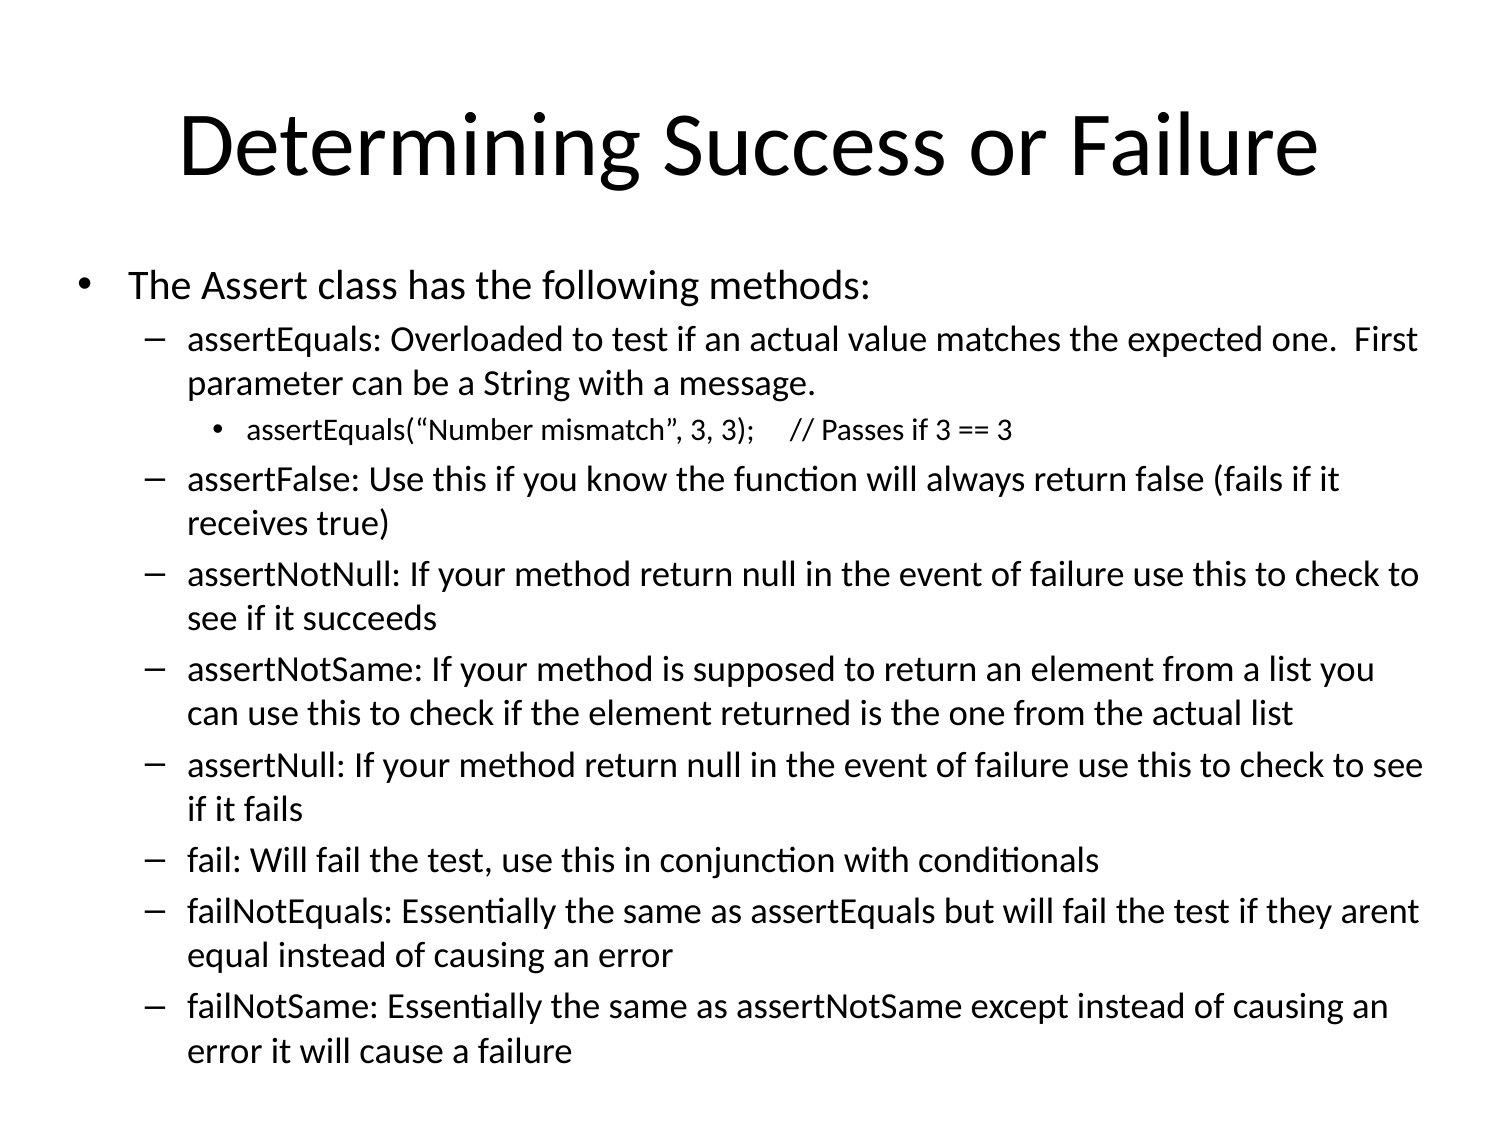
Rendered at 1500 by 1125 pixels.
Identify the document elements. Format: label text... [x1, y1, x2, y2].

title Determining Success or Failure [75, 45, 1425, 233]
list The Assert class has the following methods: assertEquals: Overloaded to test if an actual value matches the expected one. First parameter can be a String with a message. assertEquals(“Number mismatch”, 3, 3); // Passes if 3 == 3 assertFalse: Use this if you know the function will always return false (fails if it receives true) assertNotNull: If your method return null in the event of failure use this to check to see if it succeeds assertNotSame: If your method is supposed to return an element from a list you can use this to check if the element returned is the one from the actual list assertNull: If your method return null in the event of failure use this to check to see if it fails fail: Will fail the test, use this in conjunction with conditionals failNotEquals: Essentially the same as assertEquals but will fail the test if they arent equal instead of causing an error failNotSame: Essentially the same as assertNotSame except instead of causing an error it will cause a failure [62, 249, 1450, 1088]
